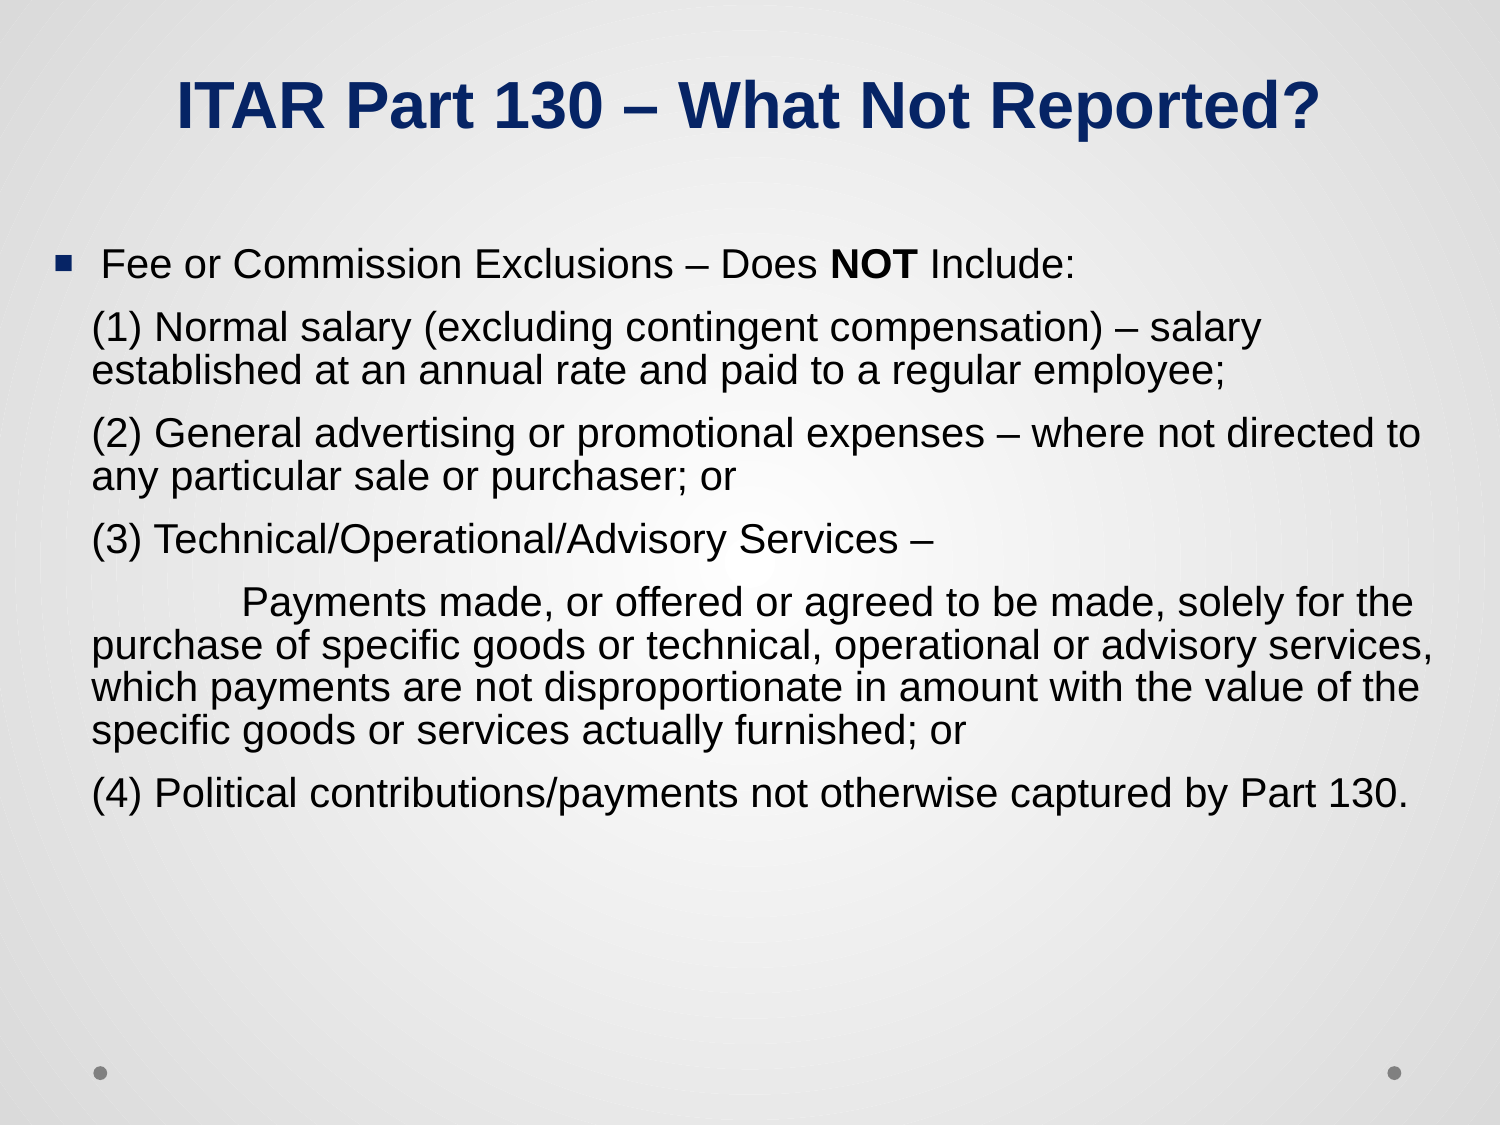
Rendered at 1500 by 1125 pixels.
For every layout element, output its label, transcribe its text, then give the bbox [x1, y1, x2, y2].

title ITAR Part 130 – What Not Reported? [75, 50, 1425, 150]
list Fee or Commission Exclusions – Does NOT Include: (1) Normal salary (excluding contingent compensation) – salary established at an annual rate and paid to a regular employee; (2) General advertising or promotional expenses – where not directed to any particular sale or purchaser; or (3) Technical/Operational/Advisory Services – Payments made, or offered or agreed to be made, solely for the purchase of specific goods or technical, operational or advisory services, which payments are not disproportionate in amount with the value of the specific goods or services actually furnished; or (4) Political contributions/payments not otherwise captured by Part 130. [38, 236, 1461, 993]
